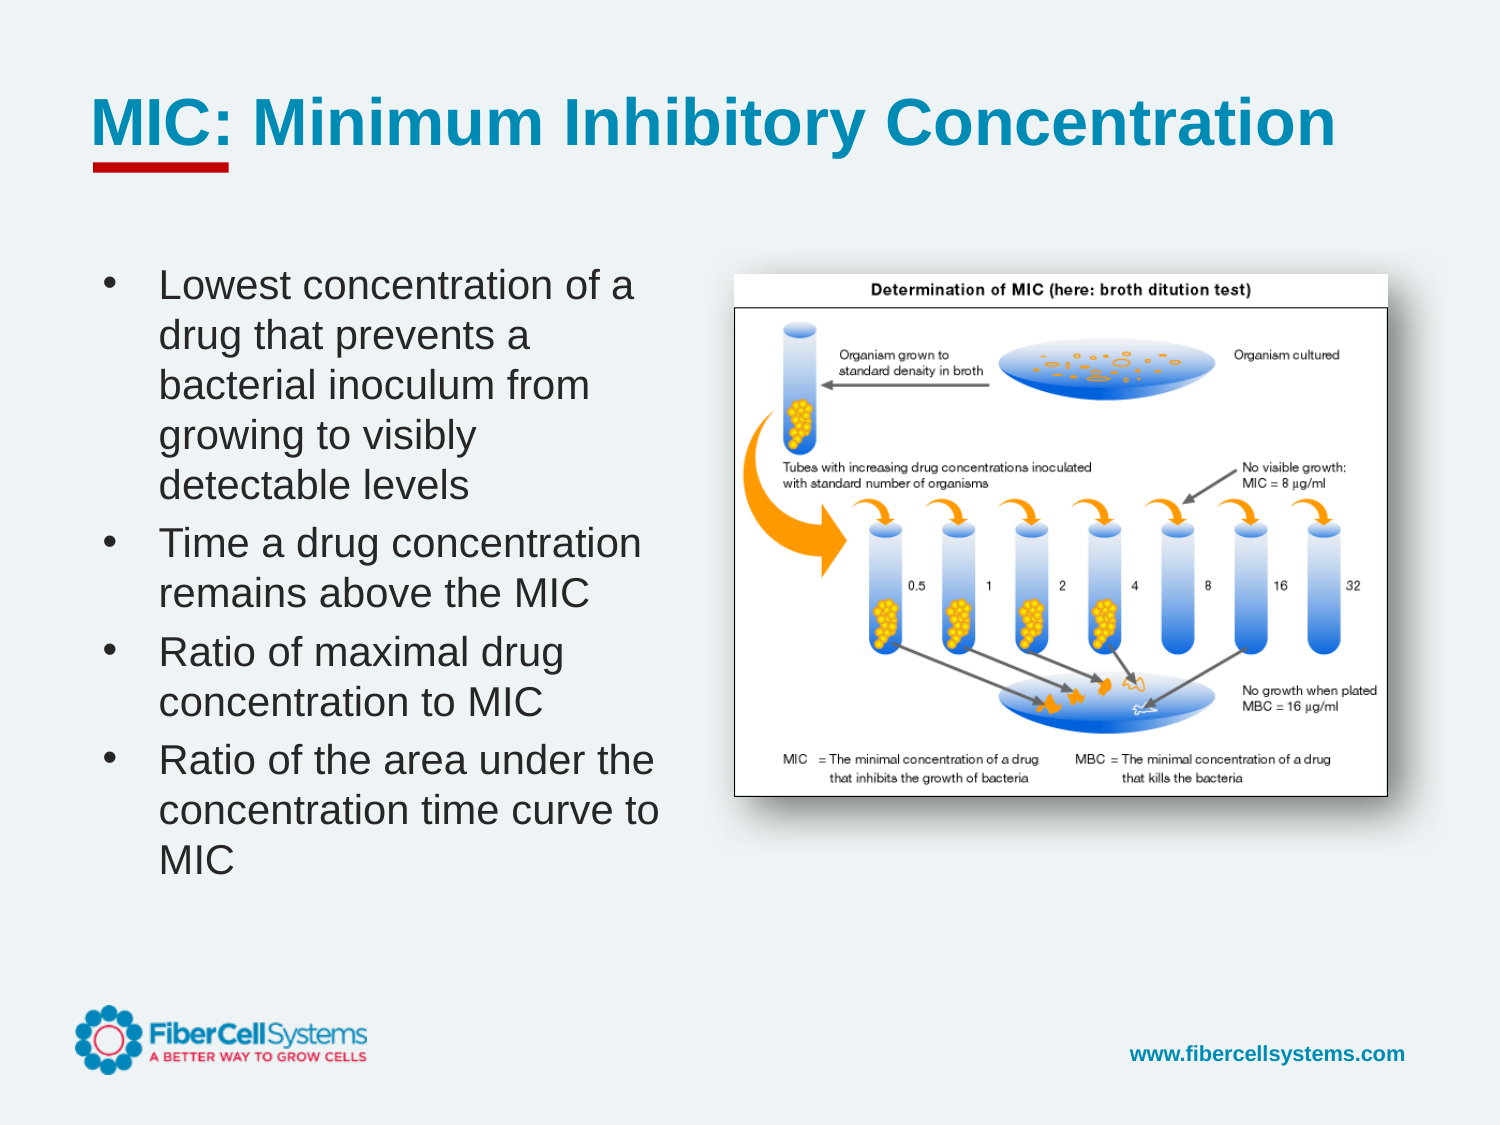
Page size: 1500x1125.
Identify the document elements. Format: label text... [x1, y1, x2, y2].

picture [75, 1005, 106, 1045]
list Lowest concentration of a drug that prevents a bacterial inoculum from growing to visibly detectable levels Time a drug concentration remains above the MIC Ratio of maximal drug concentration to MIC Ratio of the area under the concentration time curve to MIC [87, 249, 688, 1005]
picture [75, 1051, 105, 1075]
title MIC: Minimum Inhibitory Concentration [75, 24, 1425, 213]
picture [111, 1005, 367, 1075]
picture [734, 274, 1389, 797]
picture [86, 1018, 132, 1062]
